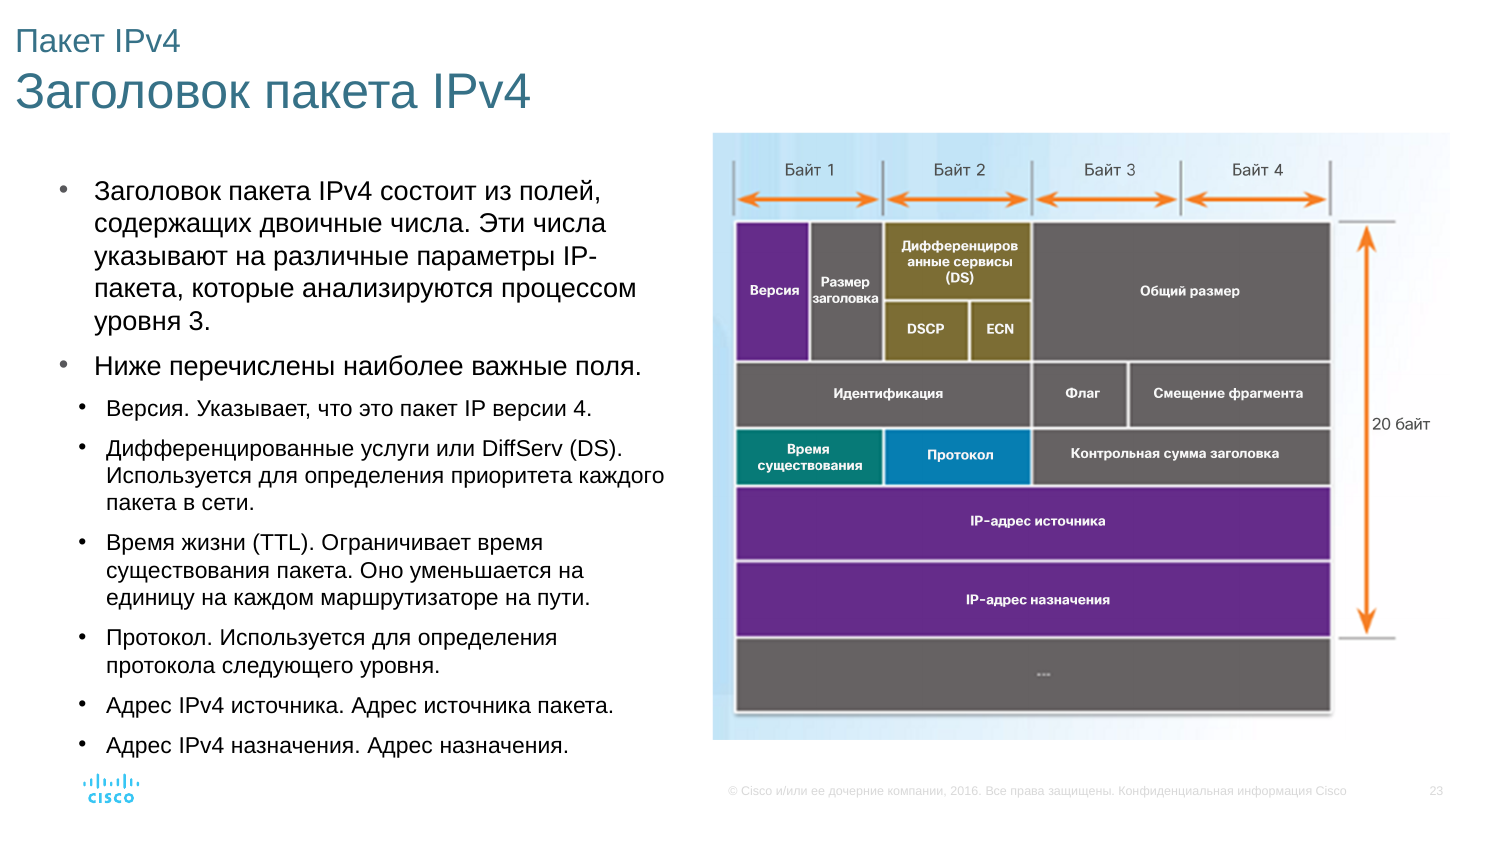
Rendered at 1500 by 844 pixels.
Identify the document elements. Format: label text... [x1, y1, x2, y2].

title Пакет IPv4 Заголовок пакета IPv4 [0, 6, 1500, 131]
list Заголовок пакета IPv4 состоит из полей, содержащих двоичные числа. Эти числа указывают на различные параметры IP-пакета, которые анализируются процессом уровня 3. Ниже перечислены наиболее важные поля. Версия. Указывает, что это пакет IP версии 4. Дифференцированные услуги или DiffServ (DS). Используется для определения приоритета каждого пакета в сети. Время жизни (TTL). Ограничивает время существования пакета. Оно уменьшается на единицу на каждом маршрутизаторе на пути. Протокол. Используется для определения протокола следующего уровня. Адрес IPv4 источника. Адрес источника пакета. Адрес IPv4 назначения. Адрес назначения. [20, 165, 698, 780]
picture [711, 131, 1452, 741]
